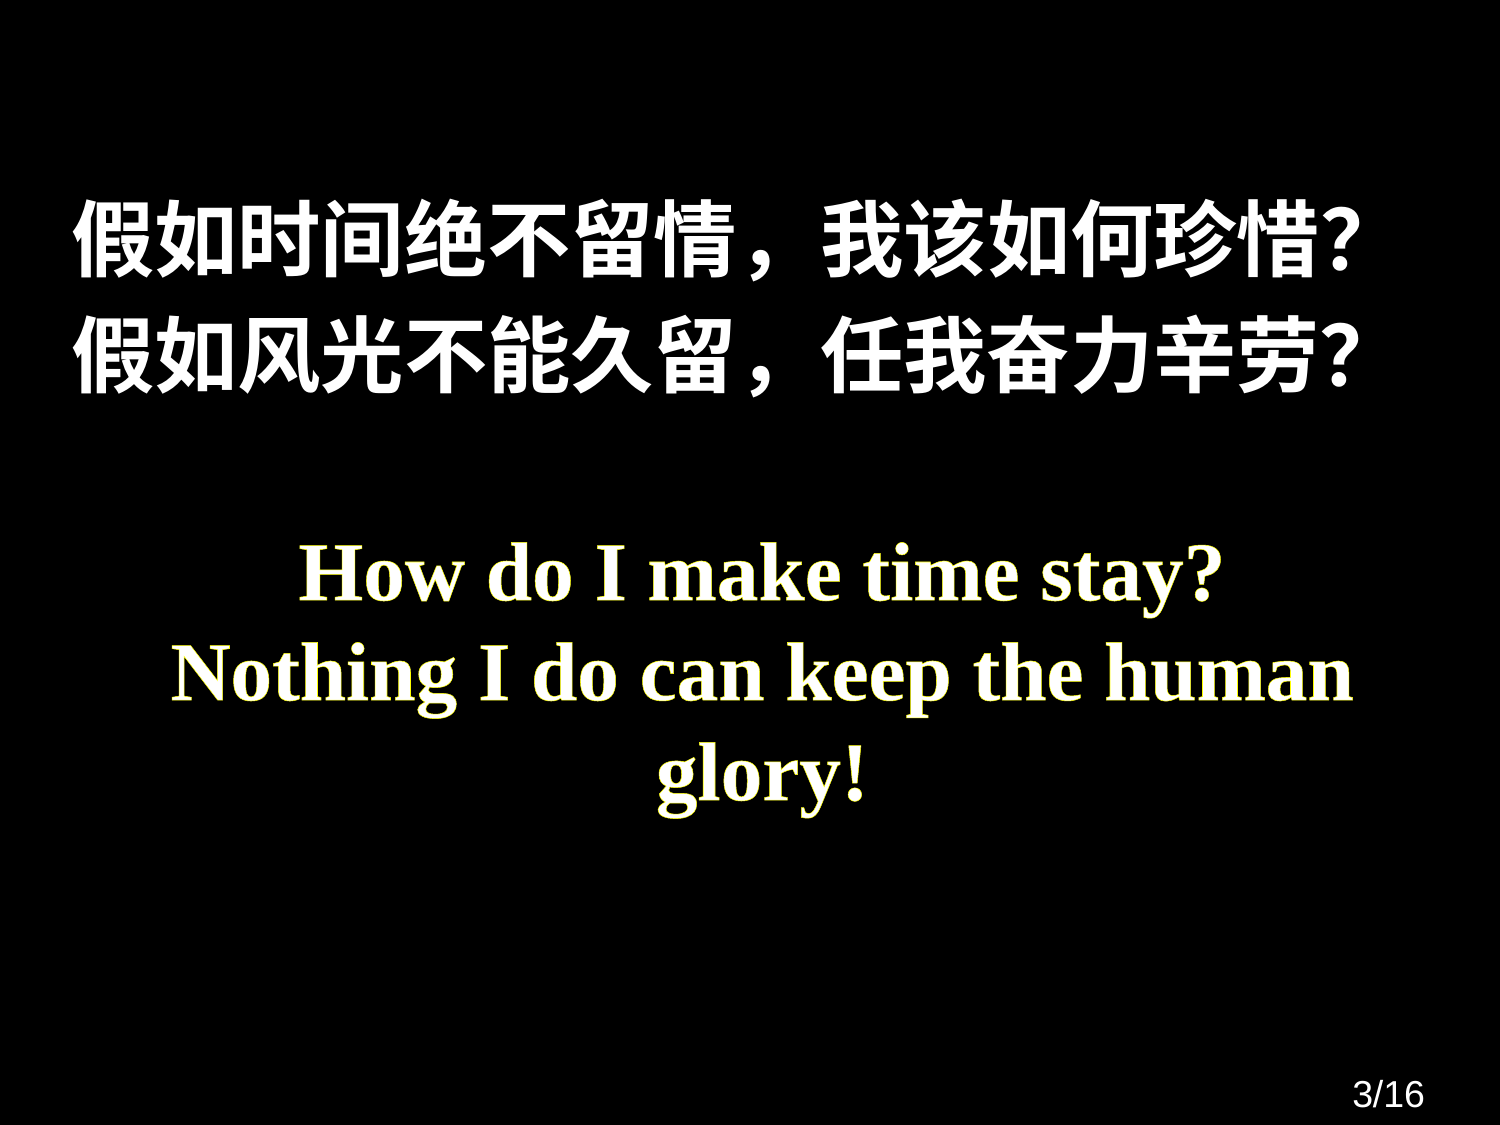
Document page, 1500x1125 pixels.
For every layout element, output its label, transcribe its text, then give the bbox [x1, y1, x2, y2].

list 假如时间绝不留情，我该如何珍惜？ 假如风光不能久留，任我奋力辛劳？ [50, 62, 1425, 488]
text_box 3/16 [1337, 1062, 1450, 1123]
text_box How do I make time stay? Nothing I do can keep the human glory! [87, 509, 1438, 825]
